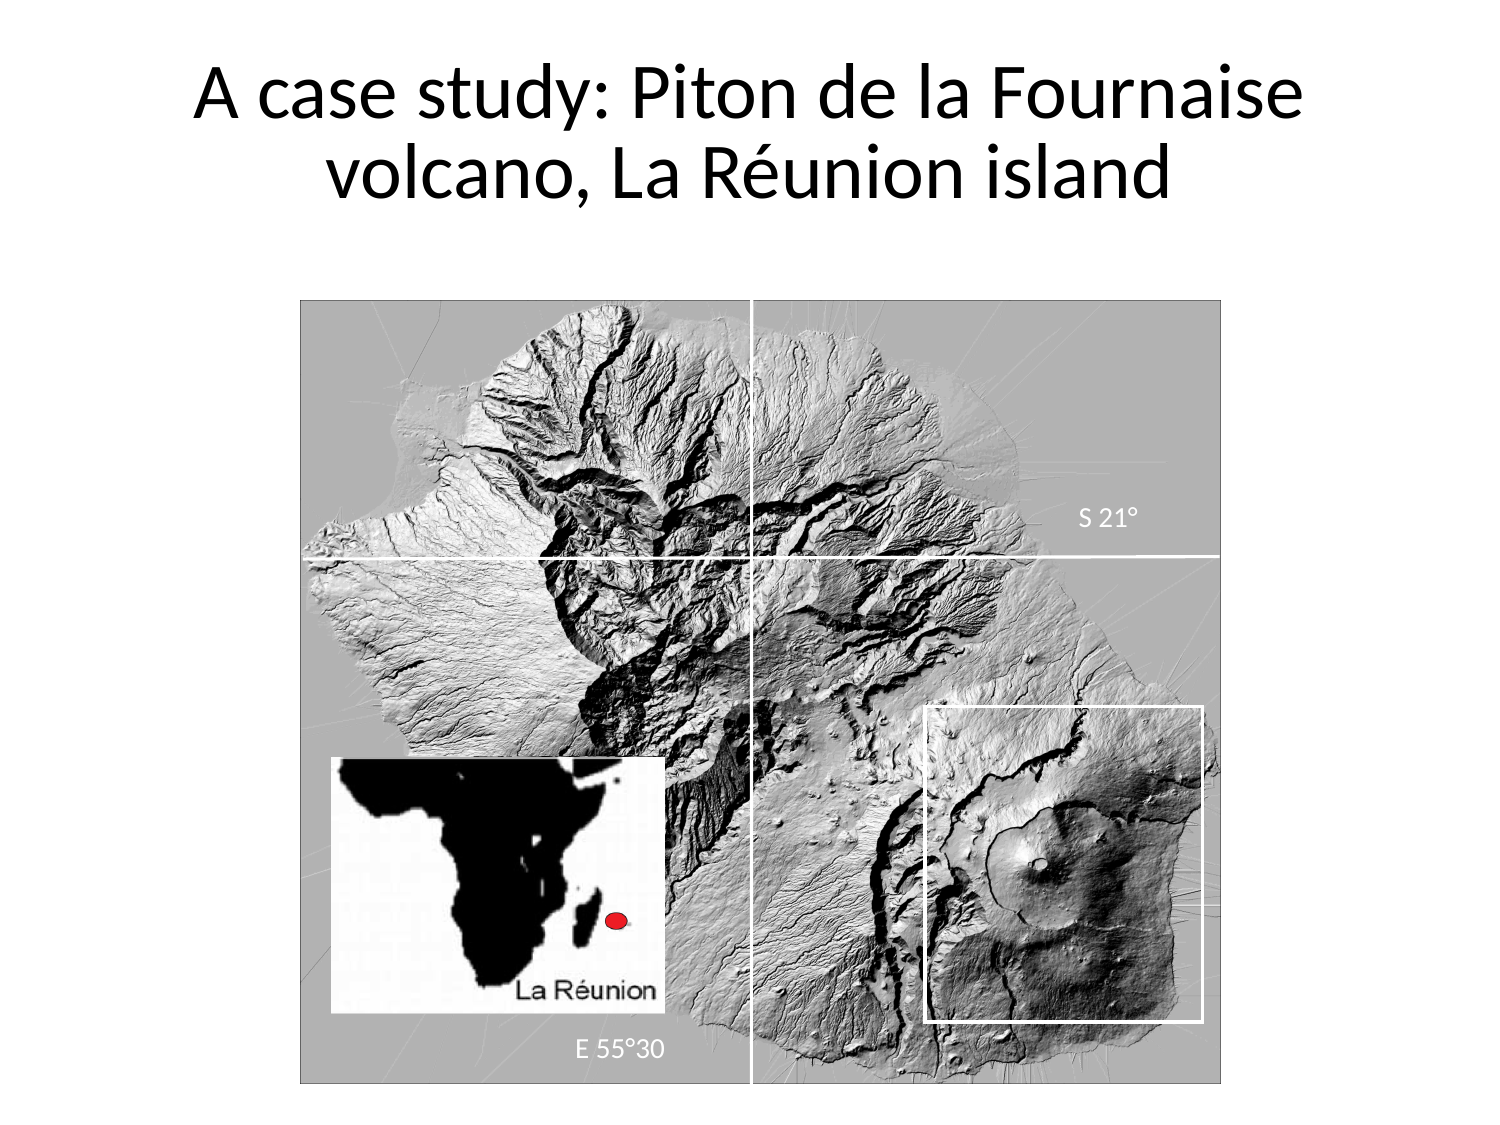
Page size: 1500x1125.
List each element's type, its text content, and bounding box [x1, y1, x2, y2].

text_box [299, 299, 1238, 1088]
title A case study: Piton de la Fournaise volcano, La Réunion island [75, 45, 1425, 233]
